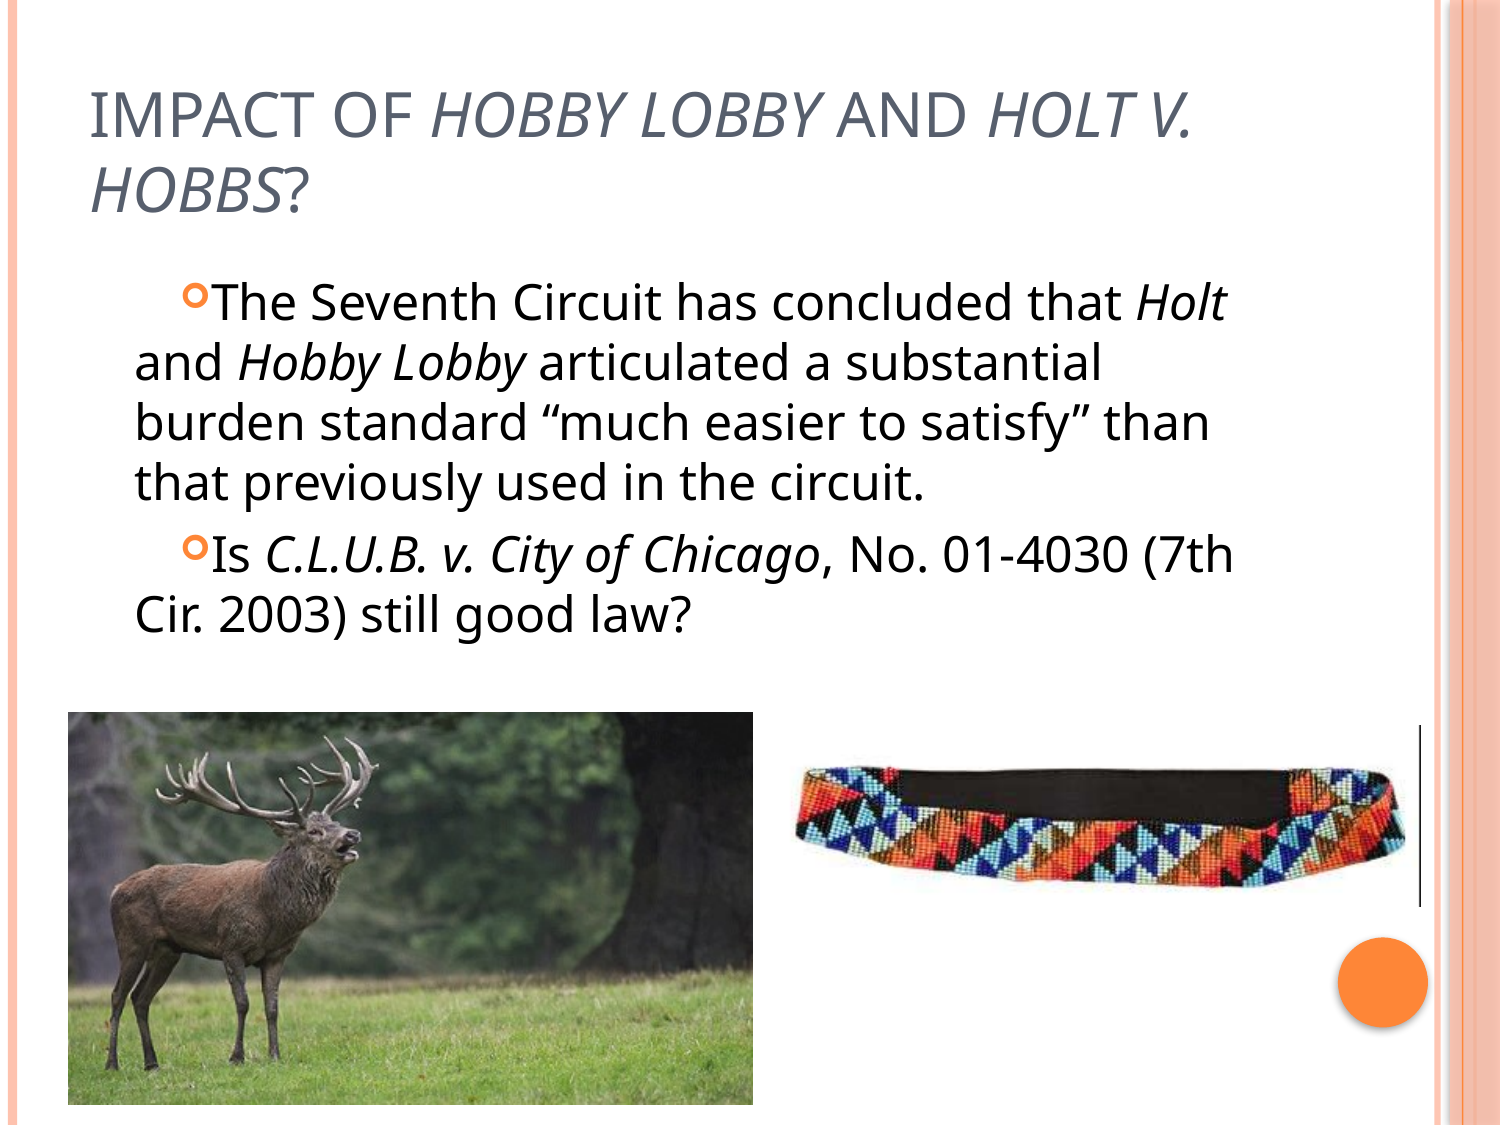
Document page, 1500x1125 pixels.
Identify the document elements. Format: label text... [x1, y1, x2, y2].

picture [67, 711, 754, 1106]
title Impact of Hobby Lobby And Holt v. Hobbs? [75, 45, 1300, 233]
picture [774, 725, 1421, 908]
list The Seventh Circuit has concluded that Holt and Hobby Lobby articulated a substantial burden standard “much easier to satisfy” than that previously used in the circuit. Is C.L.U.B. v. City of Chicago, No. 01-4030 (7th Cir. 2003) still good law? [75, 262, 1300, 1062]
